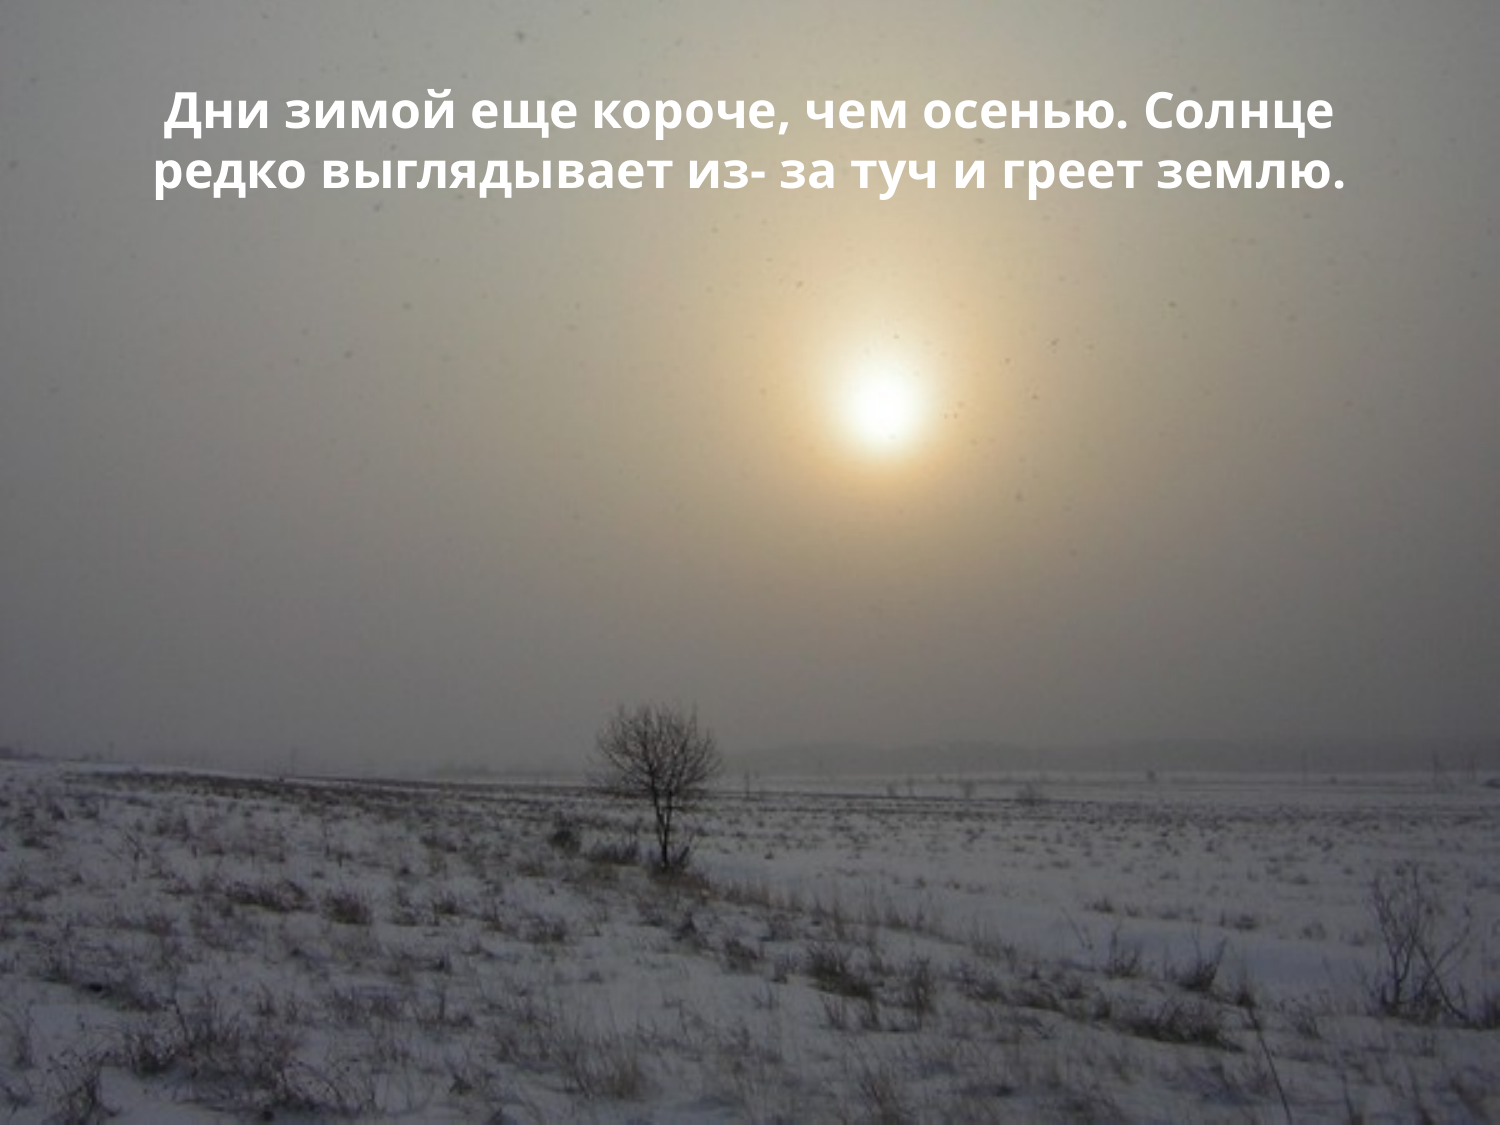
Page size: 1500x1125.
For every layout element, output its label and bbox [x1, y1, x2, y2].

list [0, 0, 1500, 1125]
